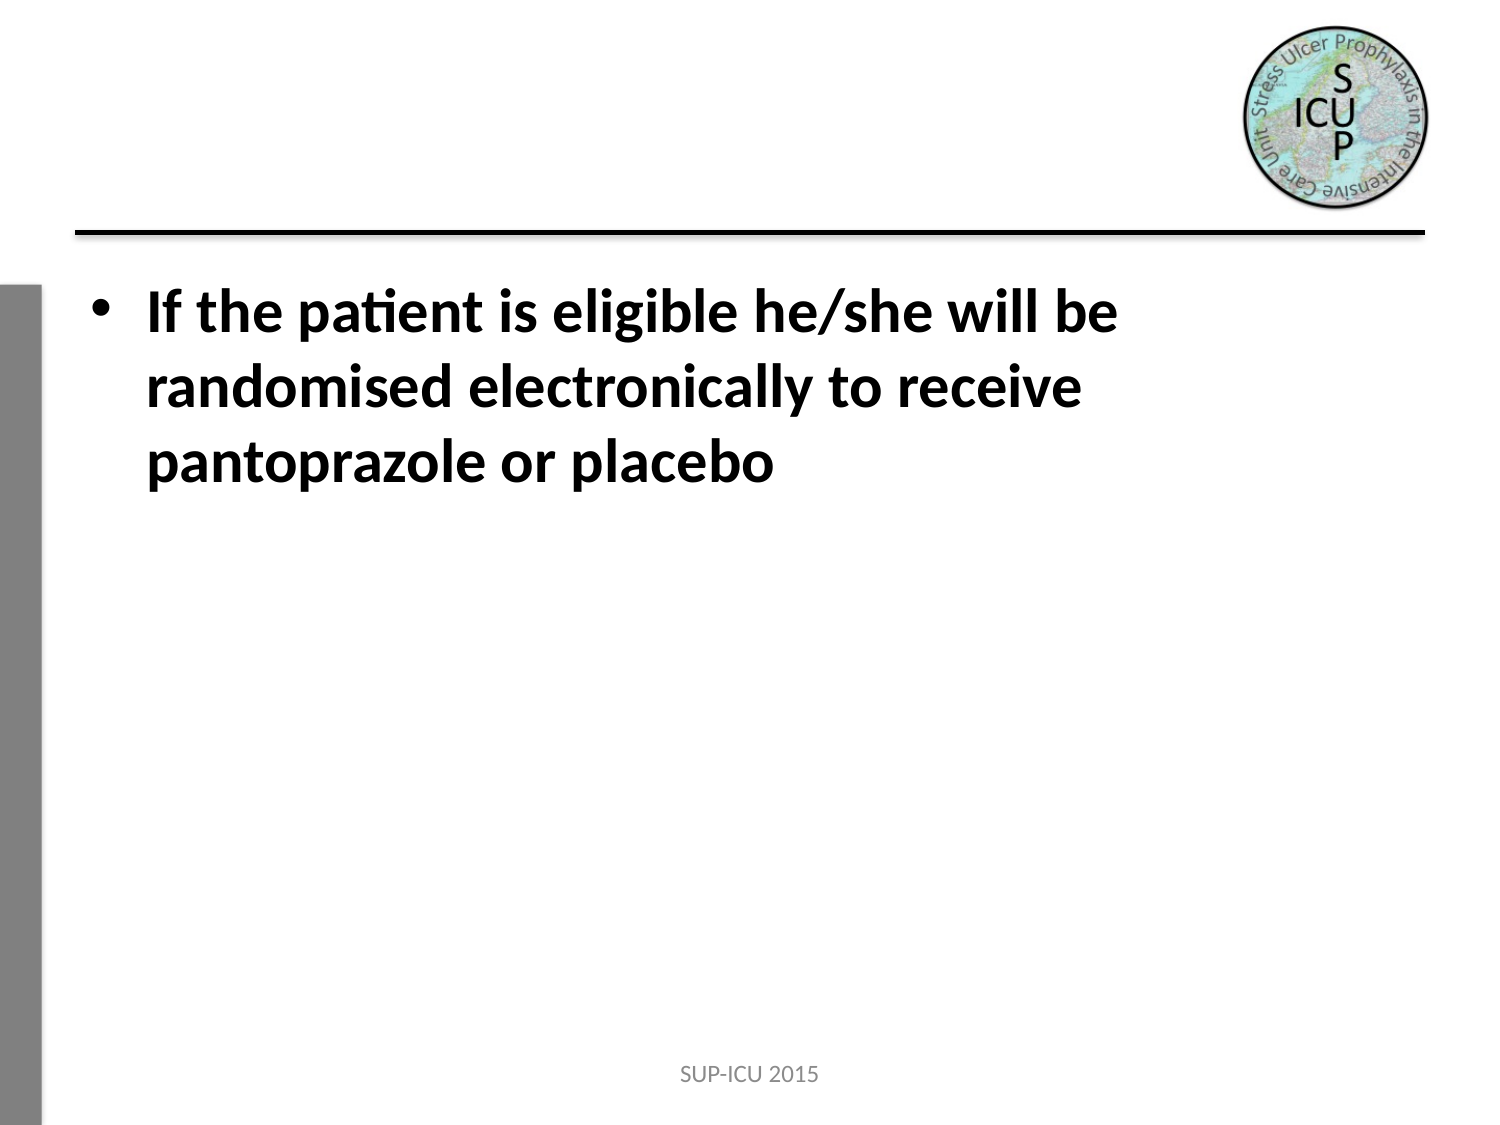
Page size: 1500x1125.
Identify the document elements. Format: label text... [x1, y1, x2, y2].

text_box [0, 284, 42, 1125]
picture [1227, 16, 1443, 217]
list If the patient is eligible he/she will be randomised electronically to receive pantoprazole or placebo [75, 262, 1425, 1005]
footer SUP-ICU 2015 [512, 1042, 988, 1103]
